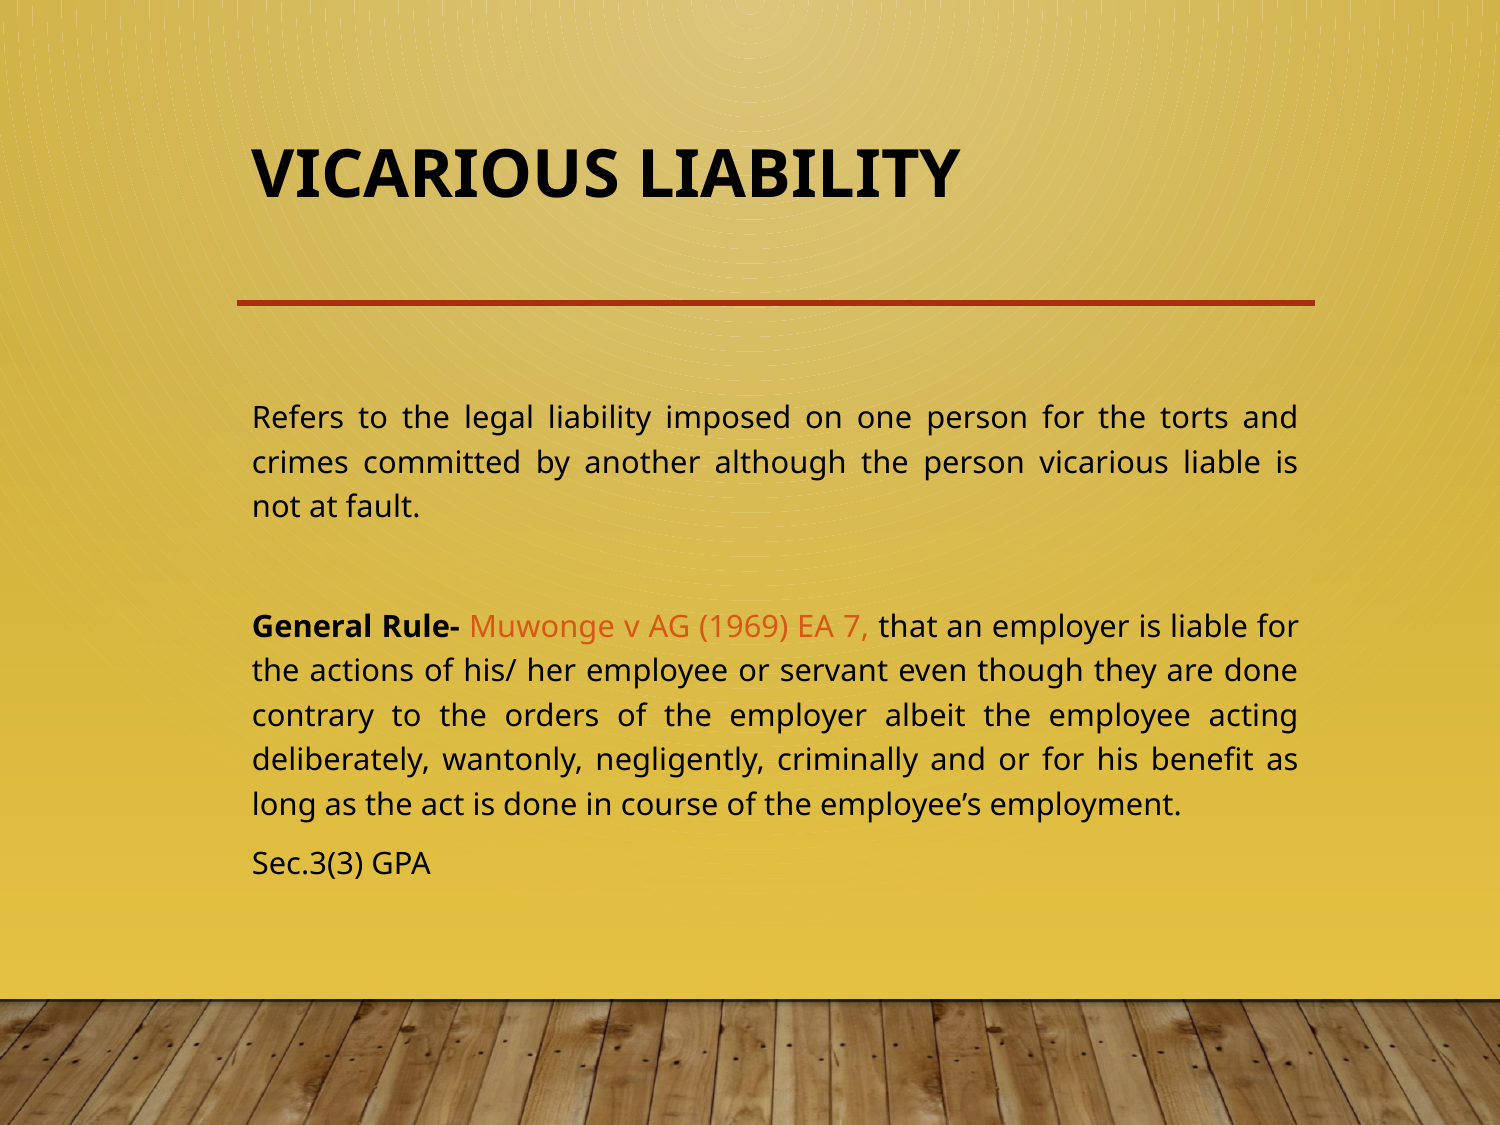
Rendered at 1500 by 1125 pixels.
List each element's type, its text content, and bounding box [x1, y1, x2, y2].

list Refers to the legal liability imposed on one person for the torts and crimes committed by another although the person vicarious liable is not at fault. General Rule- Muwonge v AG (1969) EA 7, that an employer is liable for the actions of his/ her employee or servant even though they are done contrary to the orders of the employer albeit the employee acting deliberately, wantonly, negligently, criminally and or for his benefit as long as the act is done in course of the employee’s employment. Sec.3(3) GPA [236, 330, 1315, 897]
title VICARIOUS LIABILITY [236, 131, 1315, 305]
picture [0, 999, 1500, 1125]
